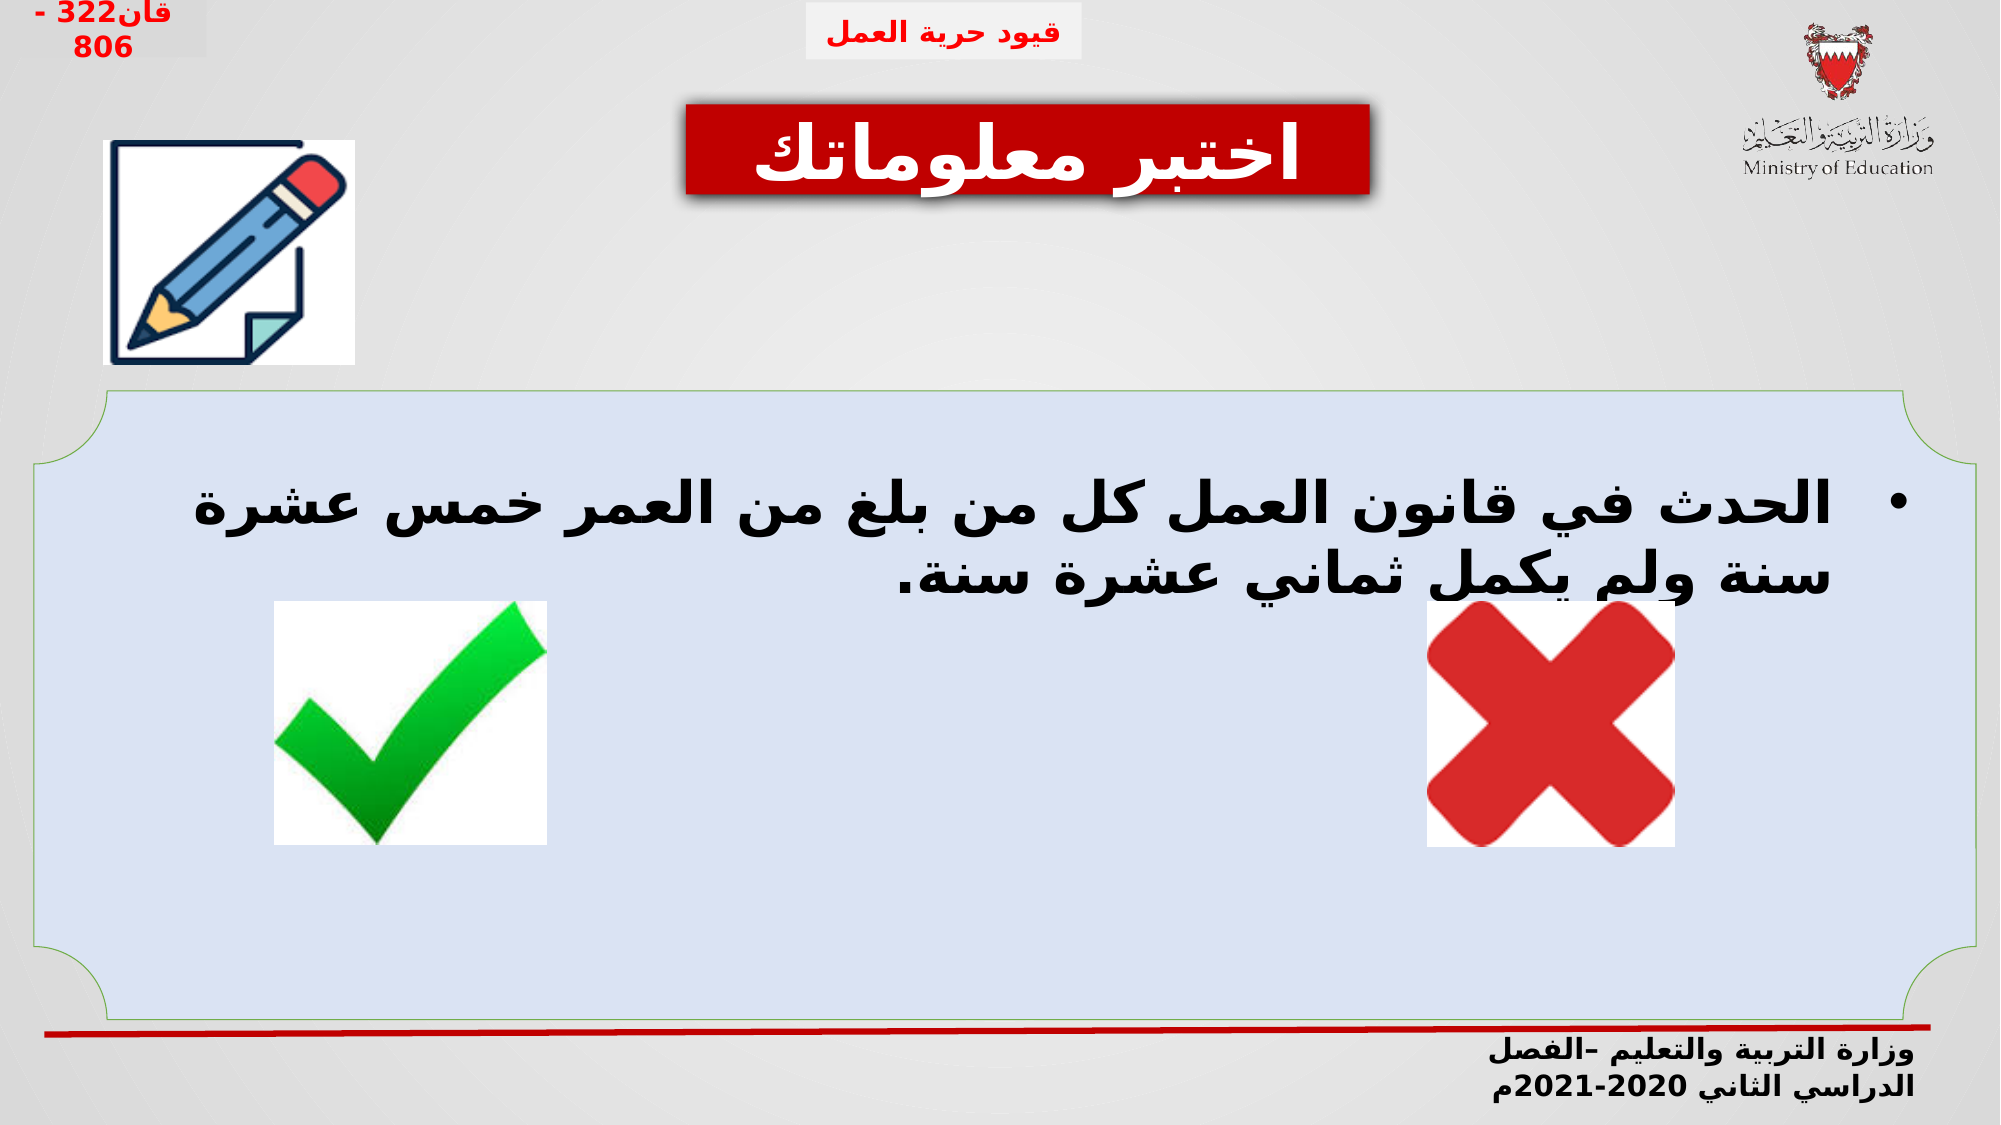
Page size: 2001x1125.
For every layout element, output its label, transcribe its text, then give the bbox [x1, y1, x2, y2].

text_box وزارة التربية والتعليم –الفصل الدراسي الثاني 2020-2021م [1369, 1035, 1931, 1097]
picture [103, 140, 355, 365]
text_box اختبر معلوماتك [685, 103, 1371, 196]
picture [1427, 601, 1675, 847]
text_box قان322 - 806 [0, 0, 207, 58]
text_box قيود حرية العمل [805, 1, 1083, 60]
picture [274, 601, 547, 845]
text_box الحدث في قانون العمل كل من بلغ من العمر خمس عشرة سنة ولم يكمل ثماني عشرة سنة. [33, 390, 1977, 1021]
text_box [44, 1027, 1931, 1035]
picture [1705, 0, 1976, 208]
